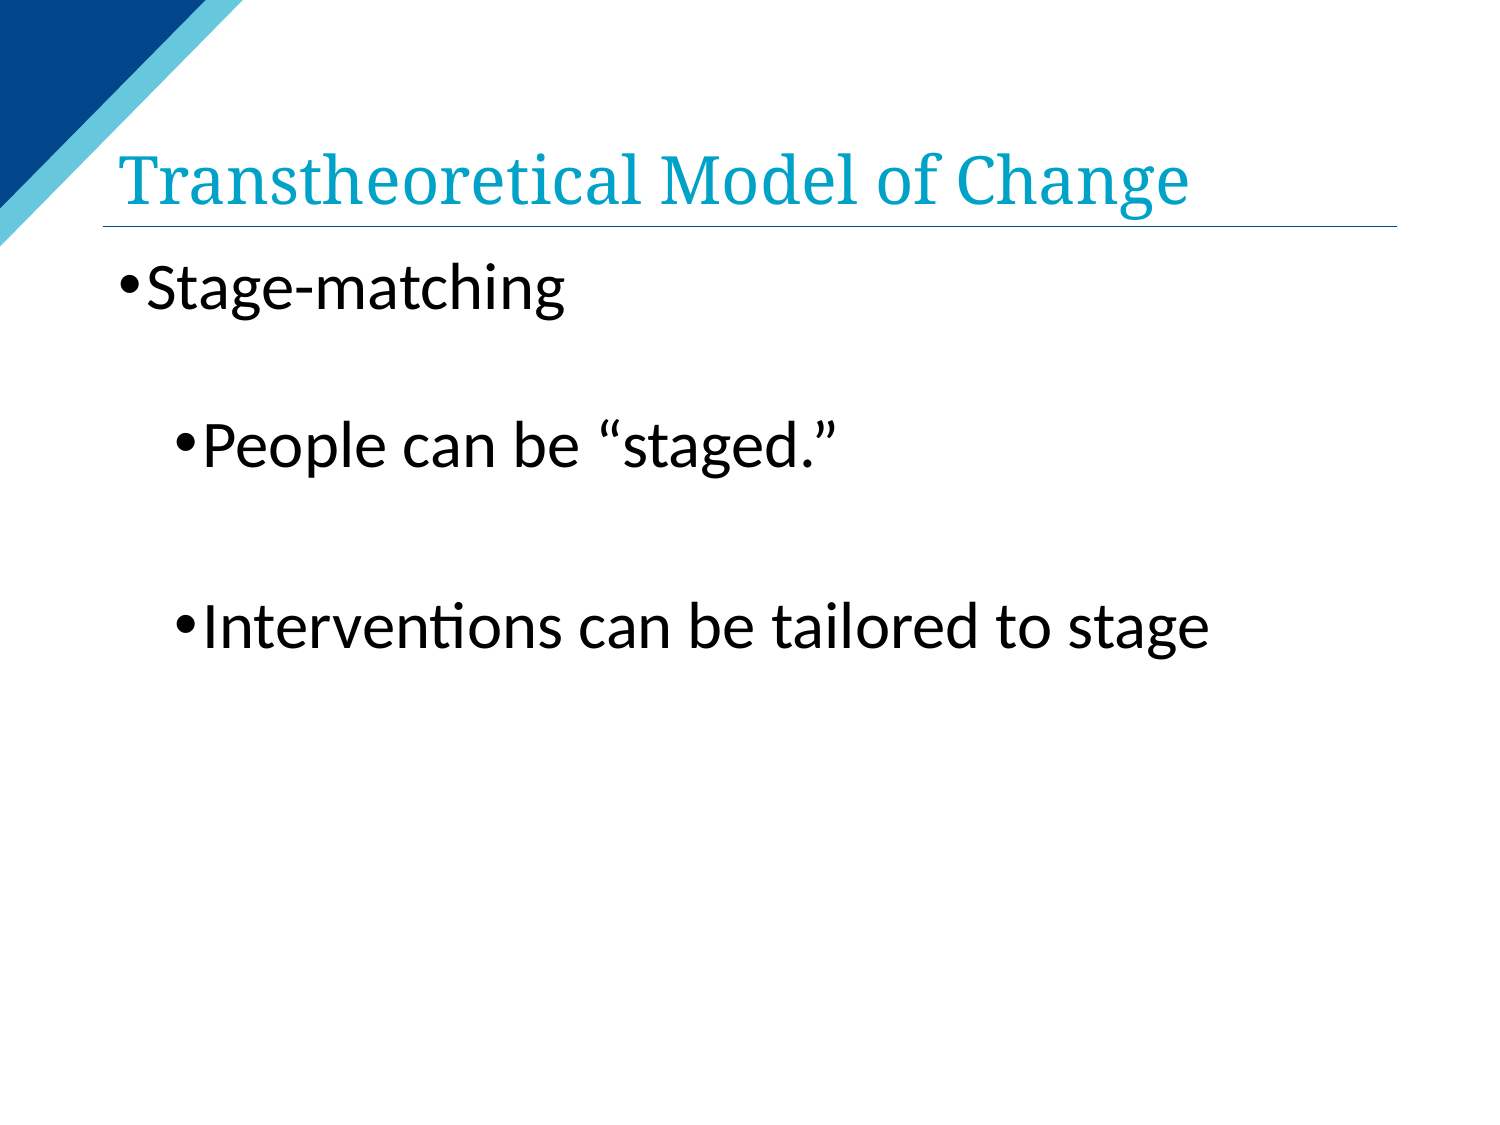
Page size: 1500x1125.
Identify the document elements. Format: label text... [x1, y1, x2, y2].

list Stage-matching People can be “staged.” Interventions can be tailored to stage [103, 244, 1397, 1012]
title Transtheoretical Model of Change [103, 59, 1397, 227]
